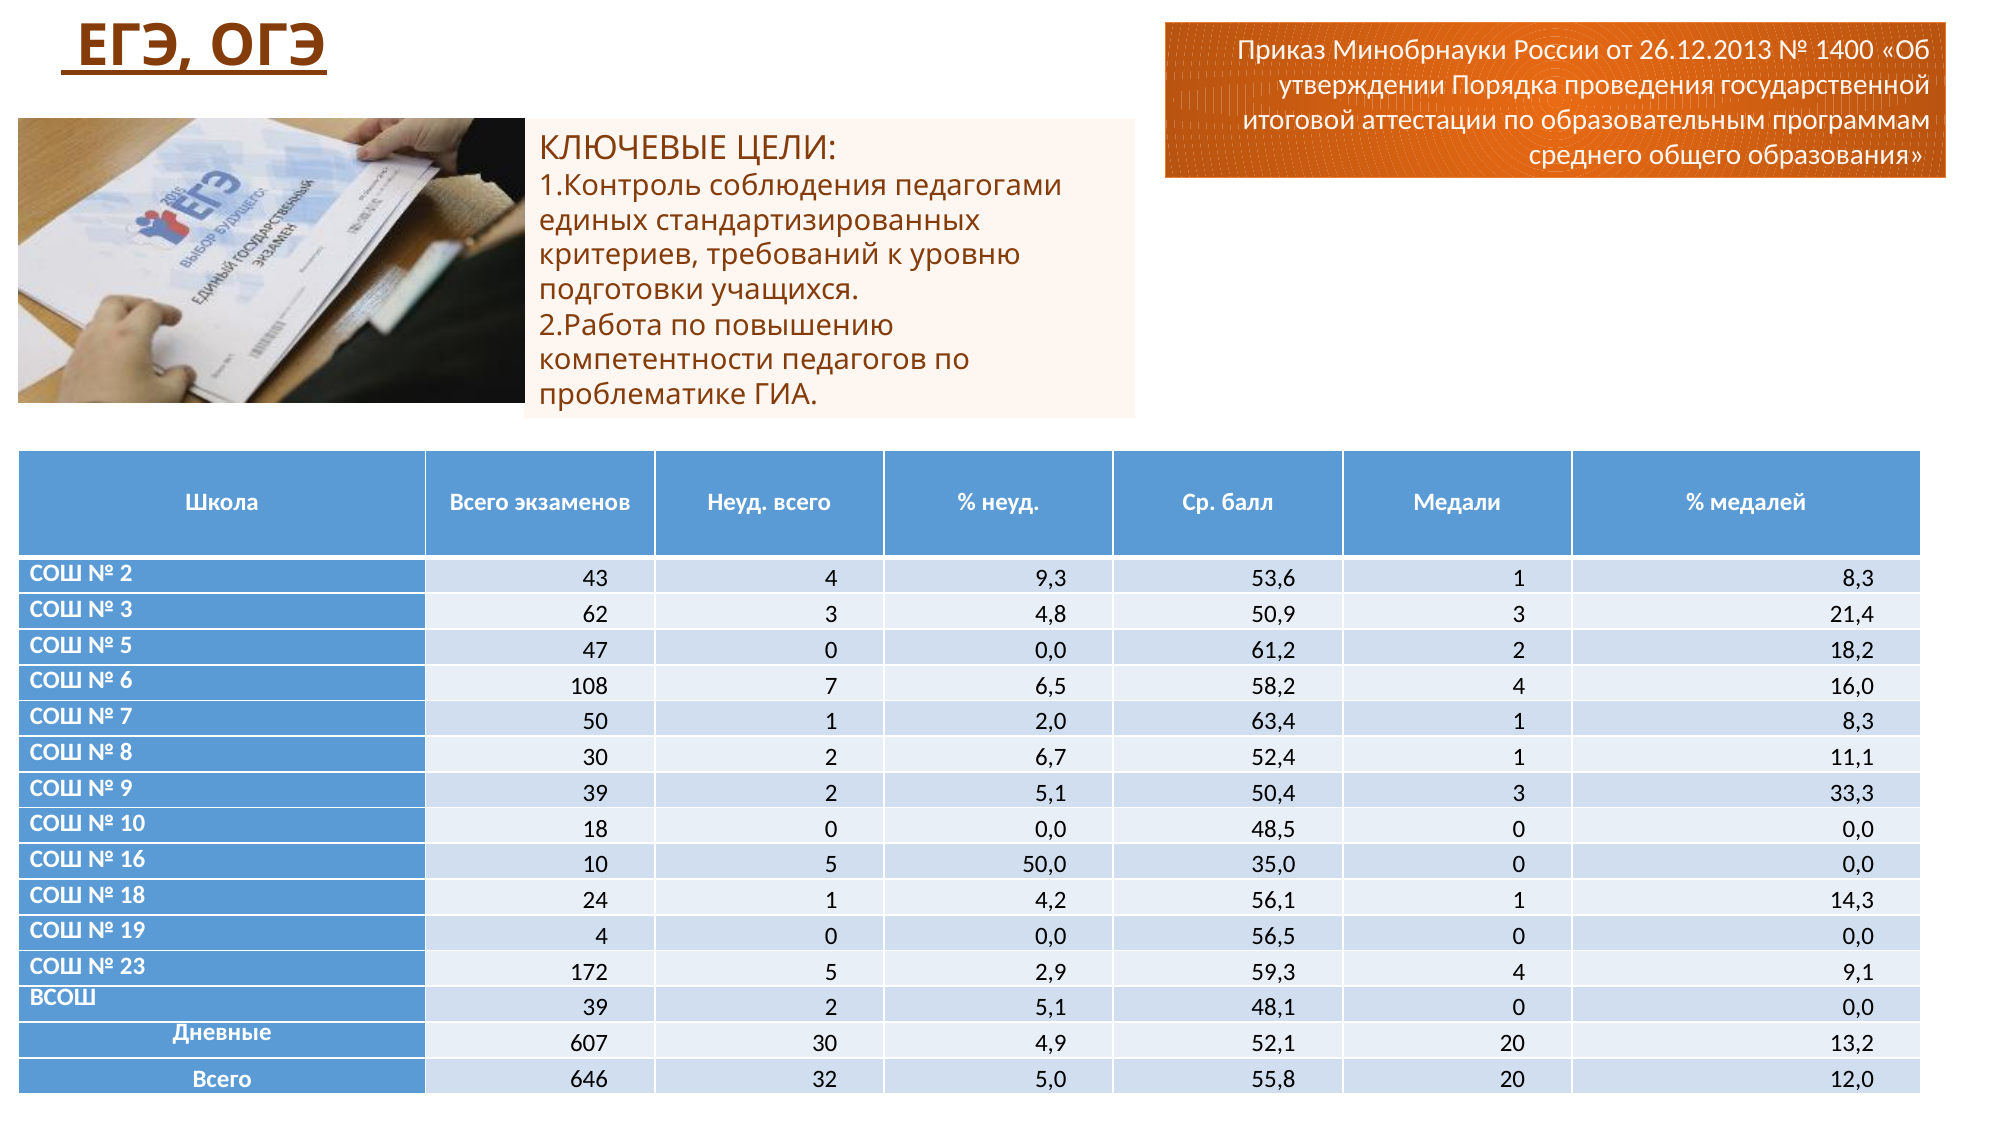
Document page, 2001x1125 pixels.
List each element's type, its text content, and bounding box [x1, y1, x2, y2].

table_cell 2,0 [885, 701, 1112, 735]
table_cell СОШ № 16 [19, 844, 425, 878]
table_cell 108 [426, 666, 654, 700]
table_cell 18,2 [1573, 630, 1920, 664]
table_cell 7 [656, 666, 883, 700]
table_cell 16,0 [1573, 666, 1920, 700]
text_box ЕГЭ, ОГЭ [46, 0, 440, 85]
table_cell 0,0 [885, 630, 1112, 664]
table_cell СОШ № 19 [19, 916, 425, 950]
table_cell 21,4 [1573, 594, 1920, 628]
table_cell 1 [1344, 560, 1571, 592]
table_header % медалей [1573, 451, 1920, 555]
table_cell 52,1 [1114, 1023, 1342, 1057]
table_cell 0 [656, 808, 883, 842]
table_cell 2 [656, 737, 883, 771]
table_header % неуд. [885, 451, 1112, 555]
table_cell 0 [1344, 808, 1571, 842]
table_cell 12,0 [1573, 1059, 1920, 1093]
table_cell 5 [656, 951, 883, 985]
table_cell 0,0 [1573, 808, 1920, 842]
table_cell 56,5 [1114, 916, 1342, 950]
table_cell 4 [656, 560, 883, 592]
table_cell 35,0 [1114, 844, 1342, 878]
table_cell 5,1 [885, 773, 1112, 807]
table_cell 0 [1344, 844, 1571, 878]
table_cell 6,7 [885, 737, 1112, 771]
table_cell 2 [656, 773, 883, 807]
table_cell 1 [1344, 880, 1571, 914]
table_cell 48,5 [1114, 808, 1342, 842]
table_cell 58,2 [1114, 666, 1342, 700]
table_cell 2 [1344, 630, 1571, 664]
table_cell 39 [426, 773, 654, 807]
text_box [1129, 227, 1982, 1125]
table_cell 0,0 [1573, 987, 1920, 1021]
table_cell 50,9 [1114, 594, 1342, 628]
table_cell 4,2 [885, 880, 1112, 914]
table_cell 11,1 [1573, 737, 1920, 771]
table_cell СОШ № 6 [19, 666, 425, 700]
text_box КЛЮЧЕВЫЕ ЦЕЛИ: 1.Контроль соблюдения педагогами единых стандартизированных критериев, требований к уровню подготовки учащихся. 2.Работа по повышению компетентности педагогов по проблематике ГИА. [524, 118, 1136, 419]
table_cell 50,4 [1114, 773, 1342, 807]
table_cell 3 [656, 594, 883, 628]
table_cell 14,3 [1573, 880, 1920, 914]
table_cell 5,1 [885, 987, 1112, 1021]
table_cell 4,9 [885, 1023, 1112, 1057]
table_cell 13,2 [1573, 1023, 1920, 1057]
table_cell СОШ № 3 [19, 594, 425, 628]
table_cell 10 [426, 844, 654, 878]
table_cell 3 [1344, 773, 1571, 807]
table_header Ср. балл [1114, 451, 1342, 555]
table_cell 0 [656, 630, 883, 664]
table_cell 52,4 [1114, 737, 1342, 771]
table_cell 63,4 [1114, 701, 1342, 735]
table_cell 33,3 [1573, 773, 1920, 807]
table_cell 1 [656, 880, 883, 914]
table_cell СОШ № 7 [19, 701, 425, 735]
table_cell 4 [1344, 666, 1571, 700]
picture [18, 118, 525, 403]
table_cell 9,1 [1573, 951, 1920, 985]
table_cell 55,8 [1114, 1059, 1342, 1093]
table_cell 0,0 [1573, 916, 1920, 950]
table_cell 39 [426, 987, 654, 1021]
table_cell 646 [426, 1059, 654, 1093]
table_cell 62 [426, 594, 654, 628]
text_box Приказ Минобрнауки России от 26.12.2013 № 1400 «Об утверждении Порядка проведения государственной итоговой аттестации по образовательным программам среднего общего образования» [1165, 22, 1946, 178]
table_cell 43 [426, 560, 654, 592]
table_cell 607 [426, 1023, 654, 1057]
table_cell 0 [1344, 987, 1571, 1021]
table_cell СОШ № 10 [19, 808, 425, 842]
table_cell СОШ № 2 [19, 560, 425, 592]
table_cell 0 [1344, 916, 1571, 950]
table_cell 9,3 [885, 560, 1112, 592]
table_cell 3 [1344, 594, 1571, 628]
table_cell 61,2 [1114, 630, 1342, 664]
table_cell СОШ № 5 [19, 630, 425, 664]
table_cell Всего [19, 1059, 425, 1093]
table_header Школа [19, 451, 425, 555]
table_cell 30 [426, 737, 654, 771]
table_cell 1 [1344, 737, 1571, 771]
table_cell 4,8 [885, 594, 1112, 628]
table_cell 4 [1344, 951, 1571, 985]
table_cell ВСОШ [19, 987, 425, 1021]
table_cell 56,1 [1114, 880, 1342, 914]
table_cell 47 [426, 630, 654, 664]
table_cell 5 [656, 844, 883, 878]
table_cell 172 [426, 951, 654, 985]
table_cell 59,3 [1114, 951, 1342, 985]
table_cell Дневные [19, 1023, 425, 1057]
table_cell 32 [656, 1059, 883, 1093]
table_cell 1 [656, 701, 883, 735]
table_cell 8,3 [1573, 701, 1920, 735]
table_cell 20 [1344, 1023, 1571, 1057]
table_cell 2 [656, 987, 883, 1021]
table_cell 48,1 [1114, 987, 1342, 1021]
table_header Медали [1344, 451, 1571, 555]
table_cell 50 [426, 701, 654, 735]
table_cell 4 [426, 916, 654, 950]
table_cell СОШ № 8 [19, 737, 425, 771]
table_cell 18 [426, 808, 654, 842]
table_cell 53,6 [1114, 560, 1342, 592]
table_cell 5,0 [885, 1059, 1112, 1093]
table_cell 0,0 [885, 808, 1112, 842]
table_cell 24 [426, 880, 654, 914]
table_cell 2,9 [885, 951, 1112, 985]
table_cell СОШ № 18 [19, 880, 425, 914]
table_cell 0,0 [885, 916, 1112, 950]
table_cell 0 [656, 916, 883, 950]
table_cell 30 [656, 1023, 883, 1057]
table_cell СОШ № 23 [19, 951, 425, 985]
table_cell 8,3 [1573, 560, 1920, 592]
table_cell 0,0 [1573, 844, 1920, 878]
table_header Всего экзаменов [426, 451, 654, 555]
table_cell СОШ № 9 [19, 773, 425, 807]
table_cell 20 [1344, 1059, 1571, 1093]
table_cell 1 [1344, 701, 1571, 735]
table_cell 50,0 [885, 844, 1112, 878]
table_header Неуд. всего [656, 451, 883, 555]
table_cell 6,5 [885, 666, 1112, 700]
